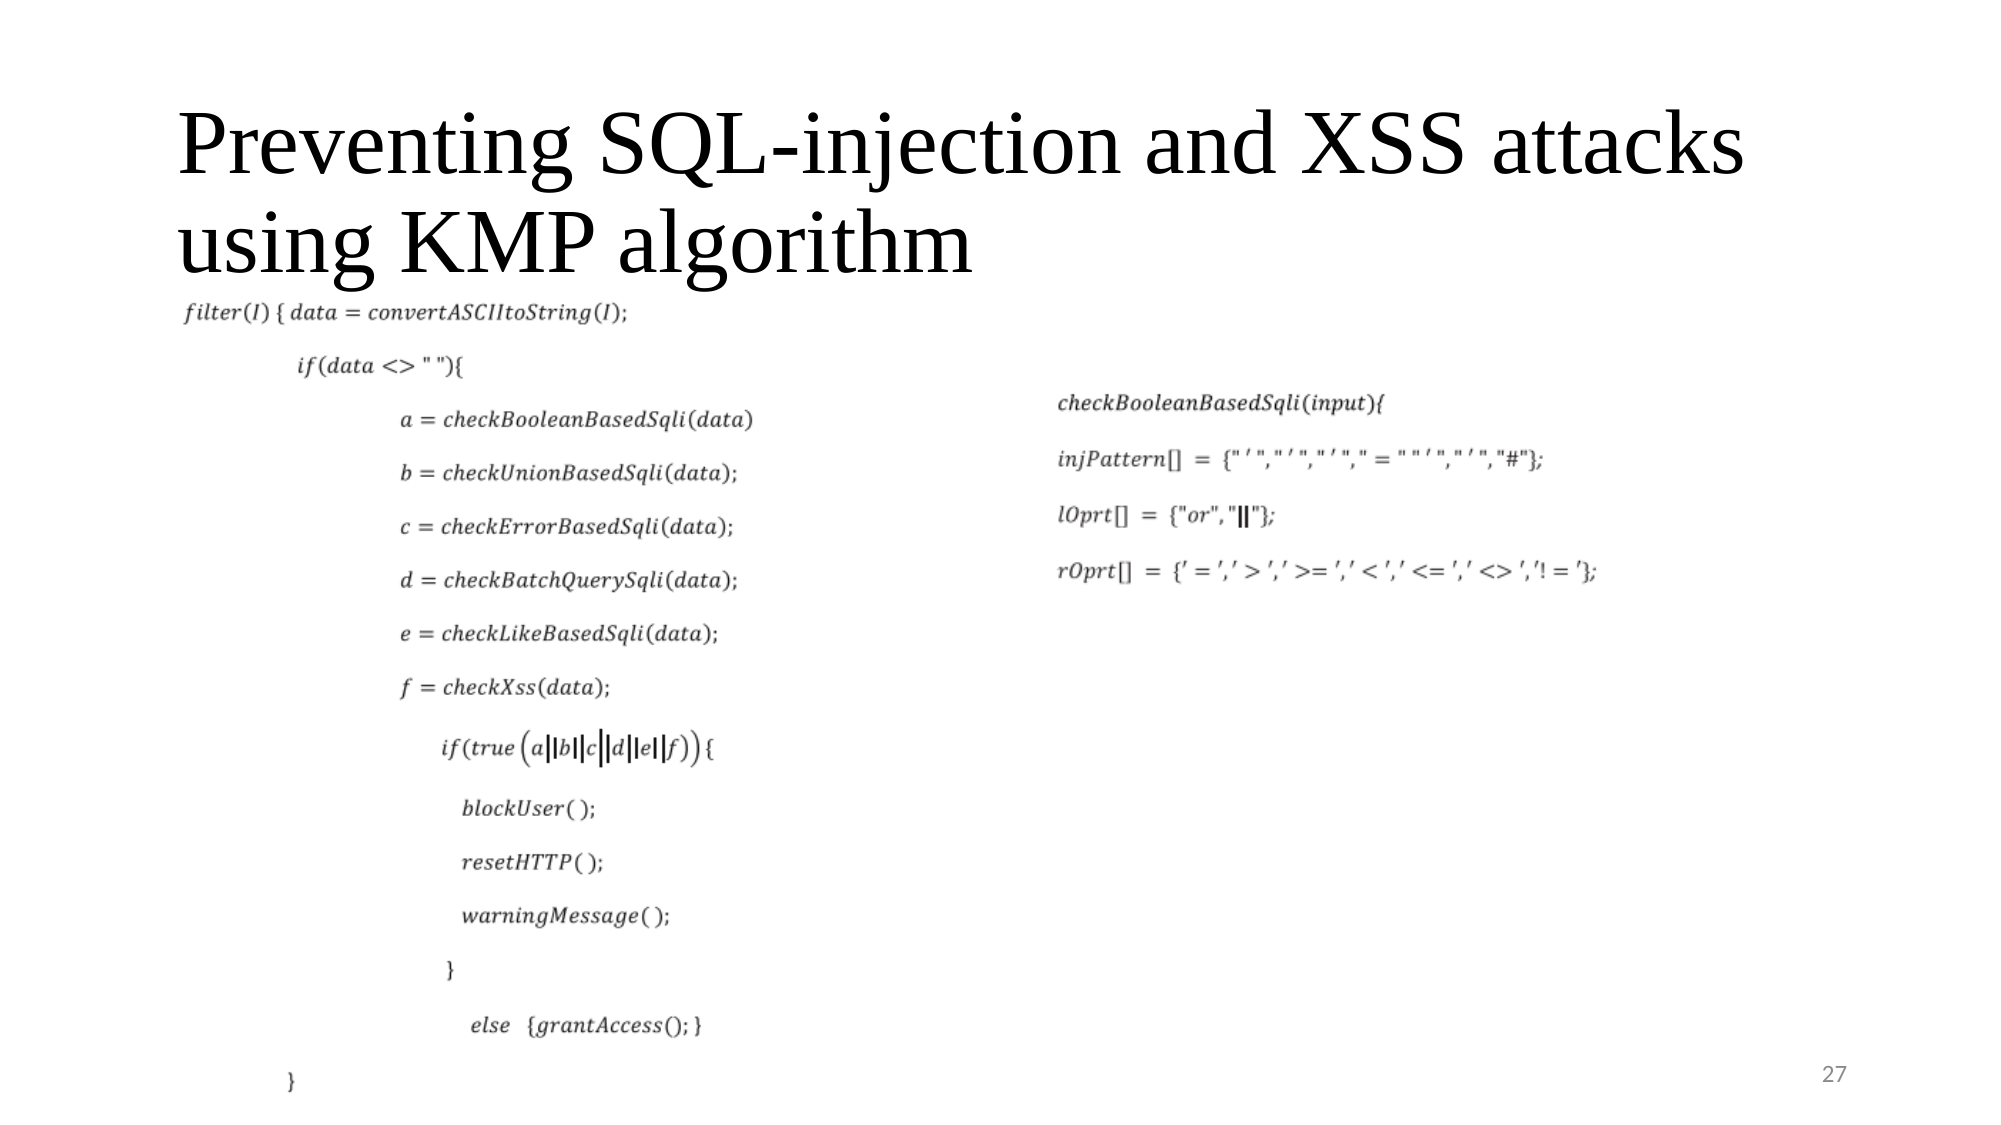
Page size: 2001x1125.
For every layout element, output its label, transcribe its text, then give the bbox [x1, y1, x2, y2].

text_box Preventing SQL-injection and XSS attacks using KMP algorithm [162, 84, 1888, 303]
picture [162, 289, 862, 1125]
slide_number 27 [1412, 1042, 1863, 1103]
picture [1040, 385, 1626, 605]
